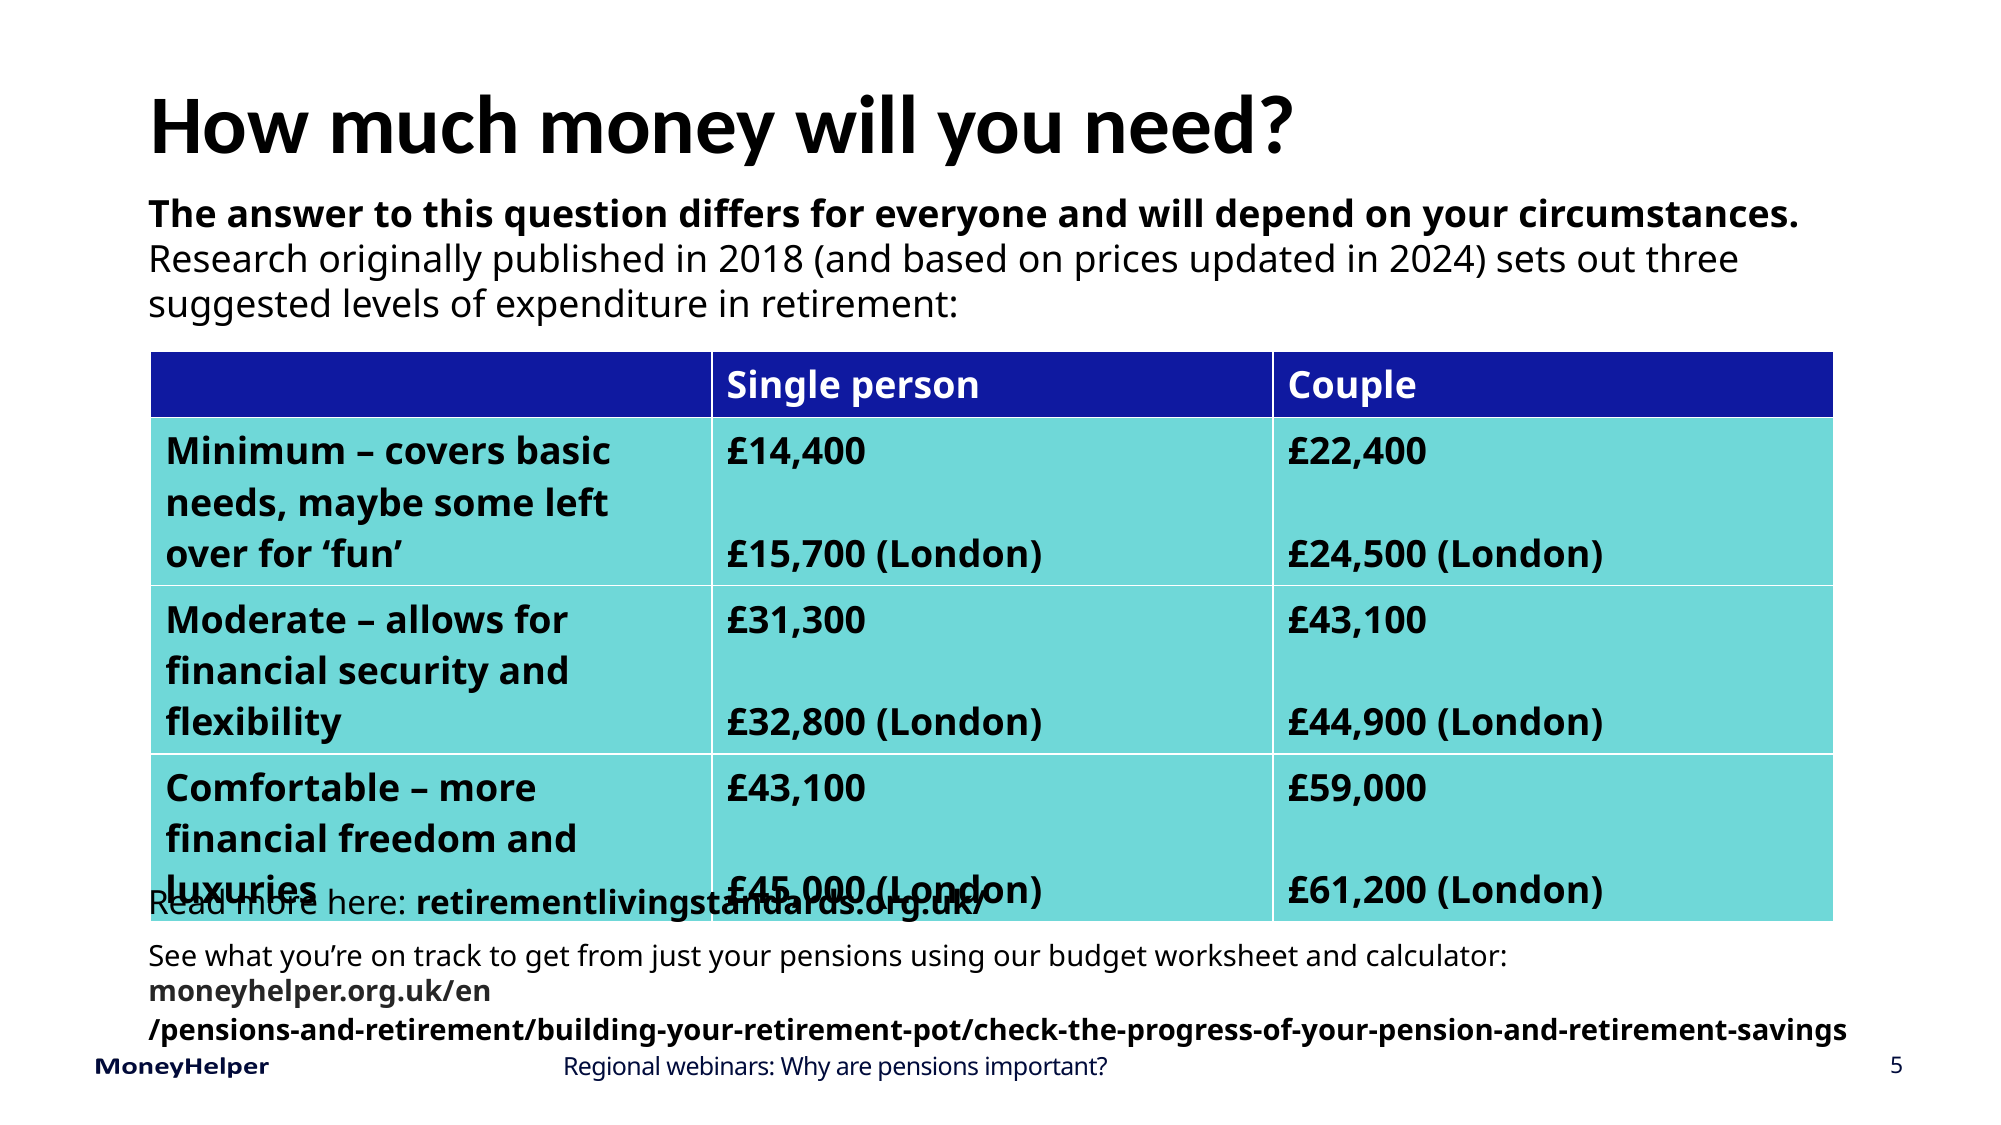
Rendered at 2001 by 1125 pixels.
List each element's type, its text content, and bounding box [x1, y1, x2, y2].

table_cell £22,400 £24,500 (London) [1274, 418, 1833, 585]
table_cell £31,300 £32,800 (London) [713, 586, 1272, 753]
text_box Read more here: retirementlivingstandards.org.uk/ [133, 873, 1491, 934]
table_header [151, 352, 711, 417]
table_cell Comfortable – more financial freedom and luxuries [151, 755, 711, 873]
table_cell £43,100 £44,900 (London) [1274, 586, 1833, 753]
slide_number 5 [1412, 1050, 1904, 1103]
table_header Couple [1274, 352, 1833, 417]
title How much money will you need? [150, 82, 1961, 278]
table_cell Minimum – covers basic needs, maybe some left over for ‘fun’ [151, 418, 711, 585]
picture [96, 1057, 269, 1078]
table_cell £59,000 £61,200 (London) [1274, 755, 1833, 921]
text_box The answer to this question differs for everyone and will depend on your circumstances. Research originally published in 2018 (and based on prices updated in 2024) sets out three suggested levels of expenditure in retirement: [133, 182, 1904, 333]
text_box See what you’re on track to get from just your pensions using our budget worksheet and calculator: moneyhelper.org.uk/en/pensions-and-retirement/building-your-retirement-pot/check-the-progress-of-your-pension-and-retirement-savings [133, 929, 1944, 1059]
table_cell Moderate – allows for financial security and flexibility [151, 586, 711, 753]
table_header Single person [713, 352, 1272, 417]
table_cell £14,400 £15,700 (London) [713, 418, 1272, 585]
footer Regional webinars: Why are pensions important? [563, 1059, 1340, 1103]
table_cell £43,100 £45,000 (London) [713, 755, 1272, 873]
